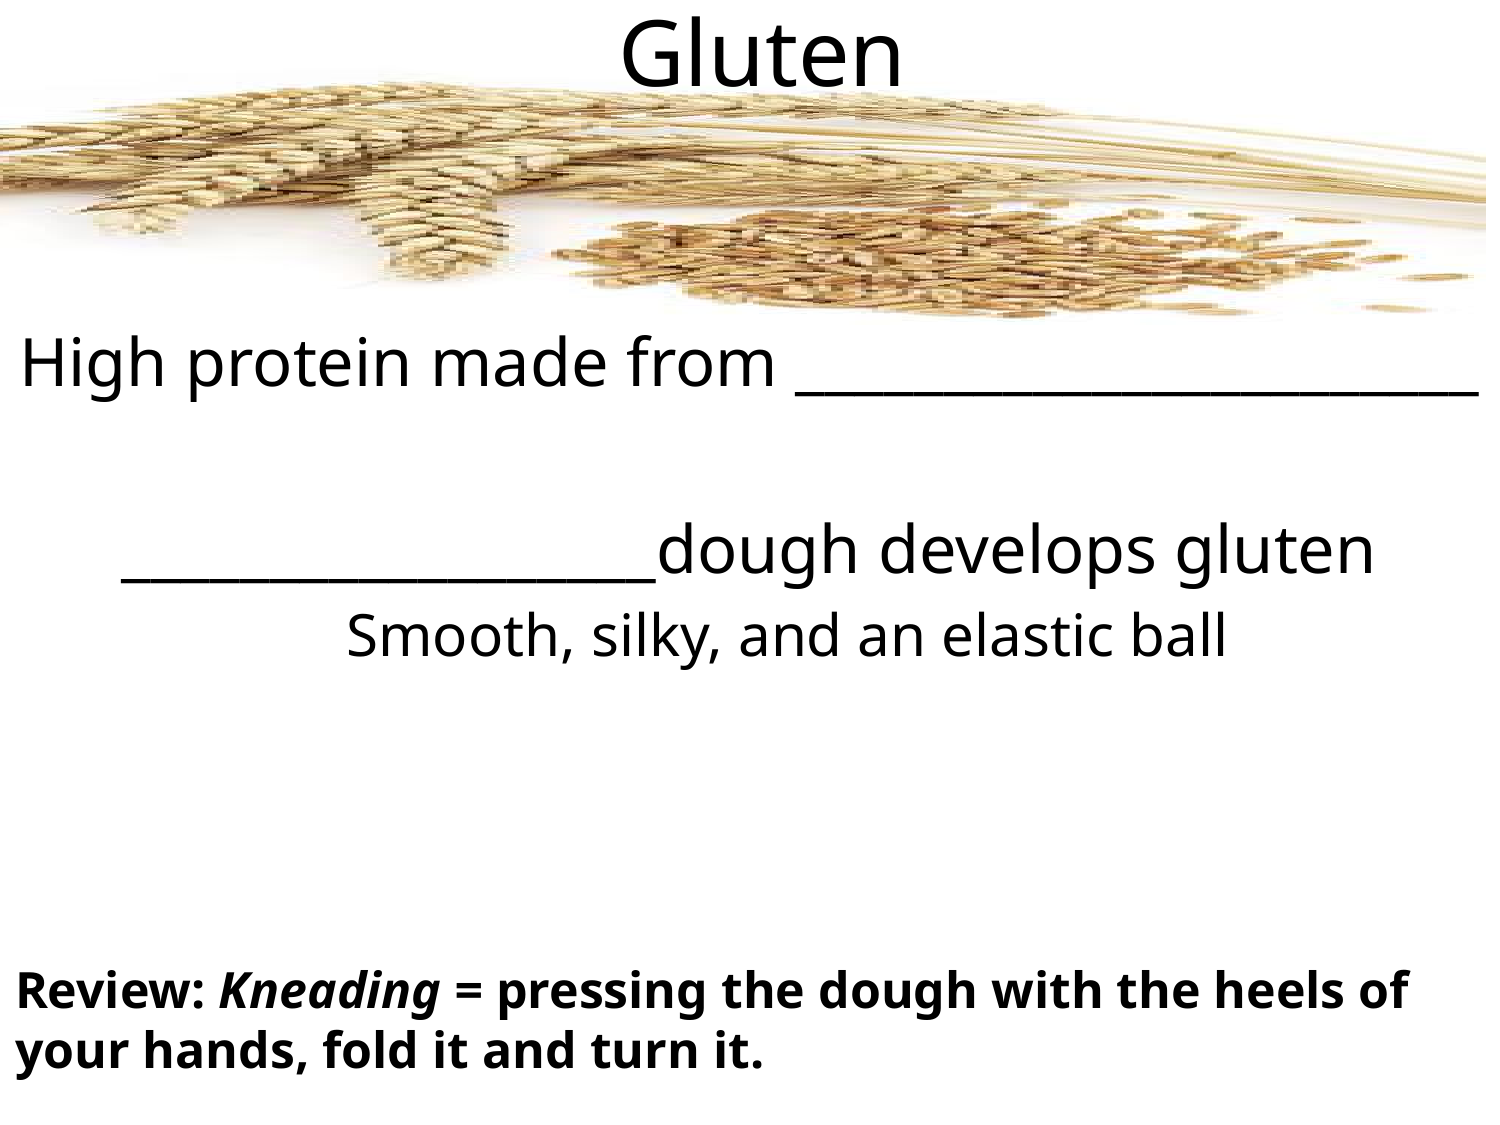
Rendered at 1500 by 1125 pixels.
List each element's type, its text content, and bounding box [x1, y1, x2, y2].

title Gluten [87, 0, 1438, 48]
picture [0, 49, 1486, 326]
list High protein made from _______________________ __________________dough develops gluten Smooth, silky, and an elastic ball Review: Kneading = pressing the dough with the heels of your hands, fold it and turn it. [0, 312, 1500, 1125]
